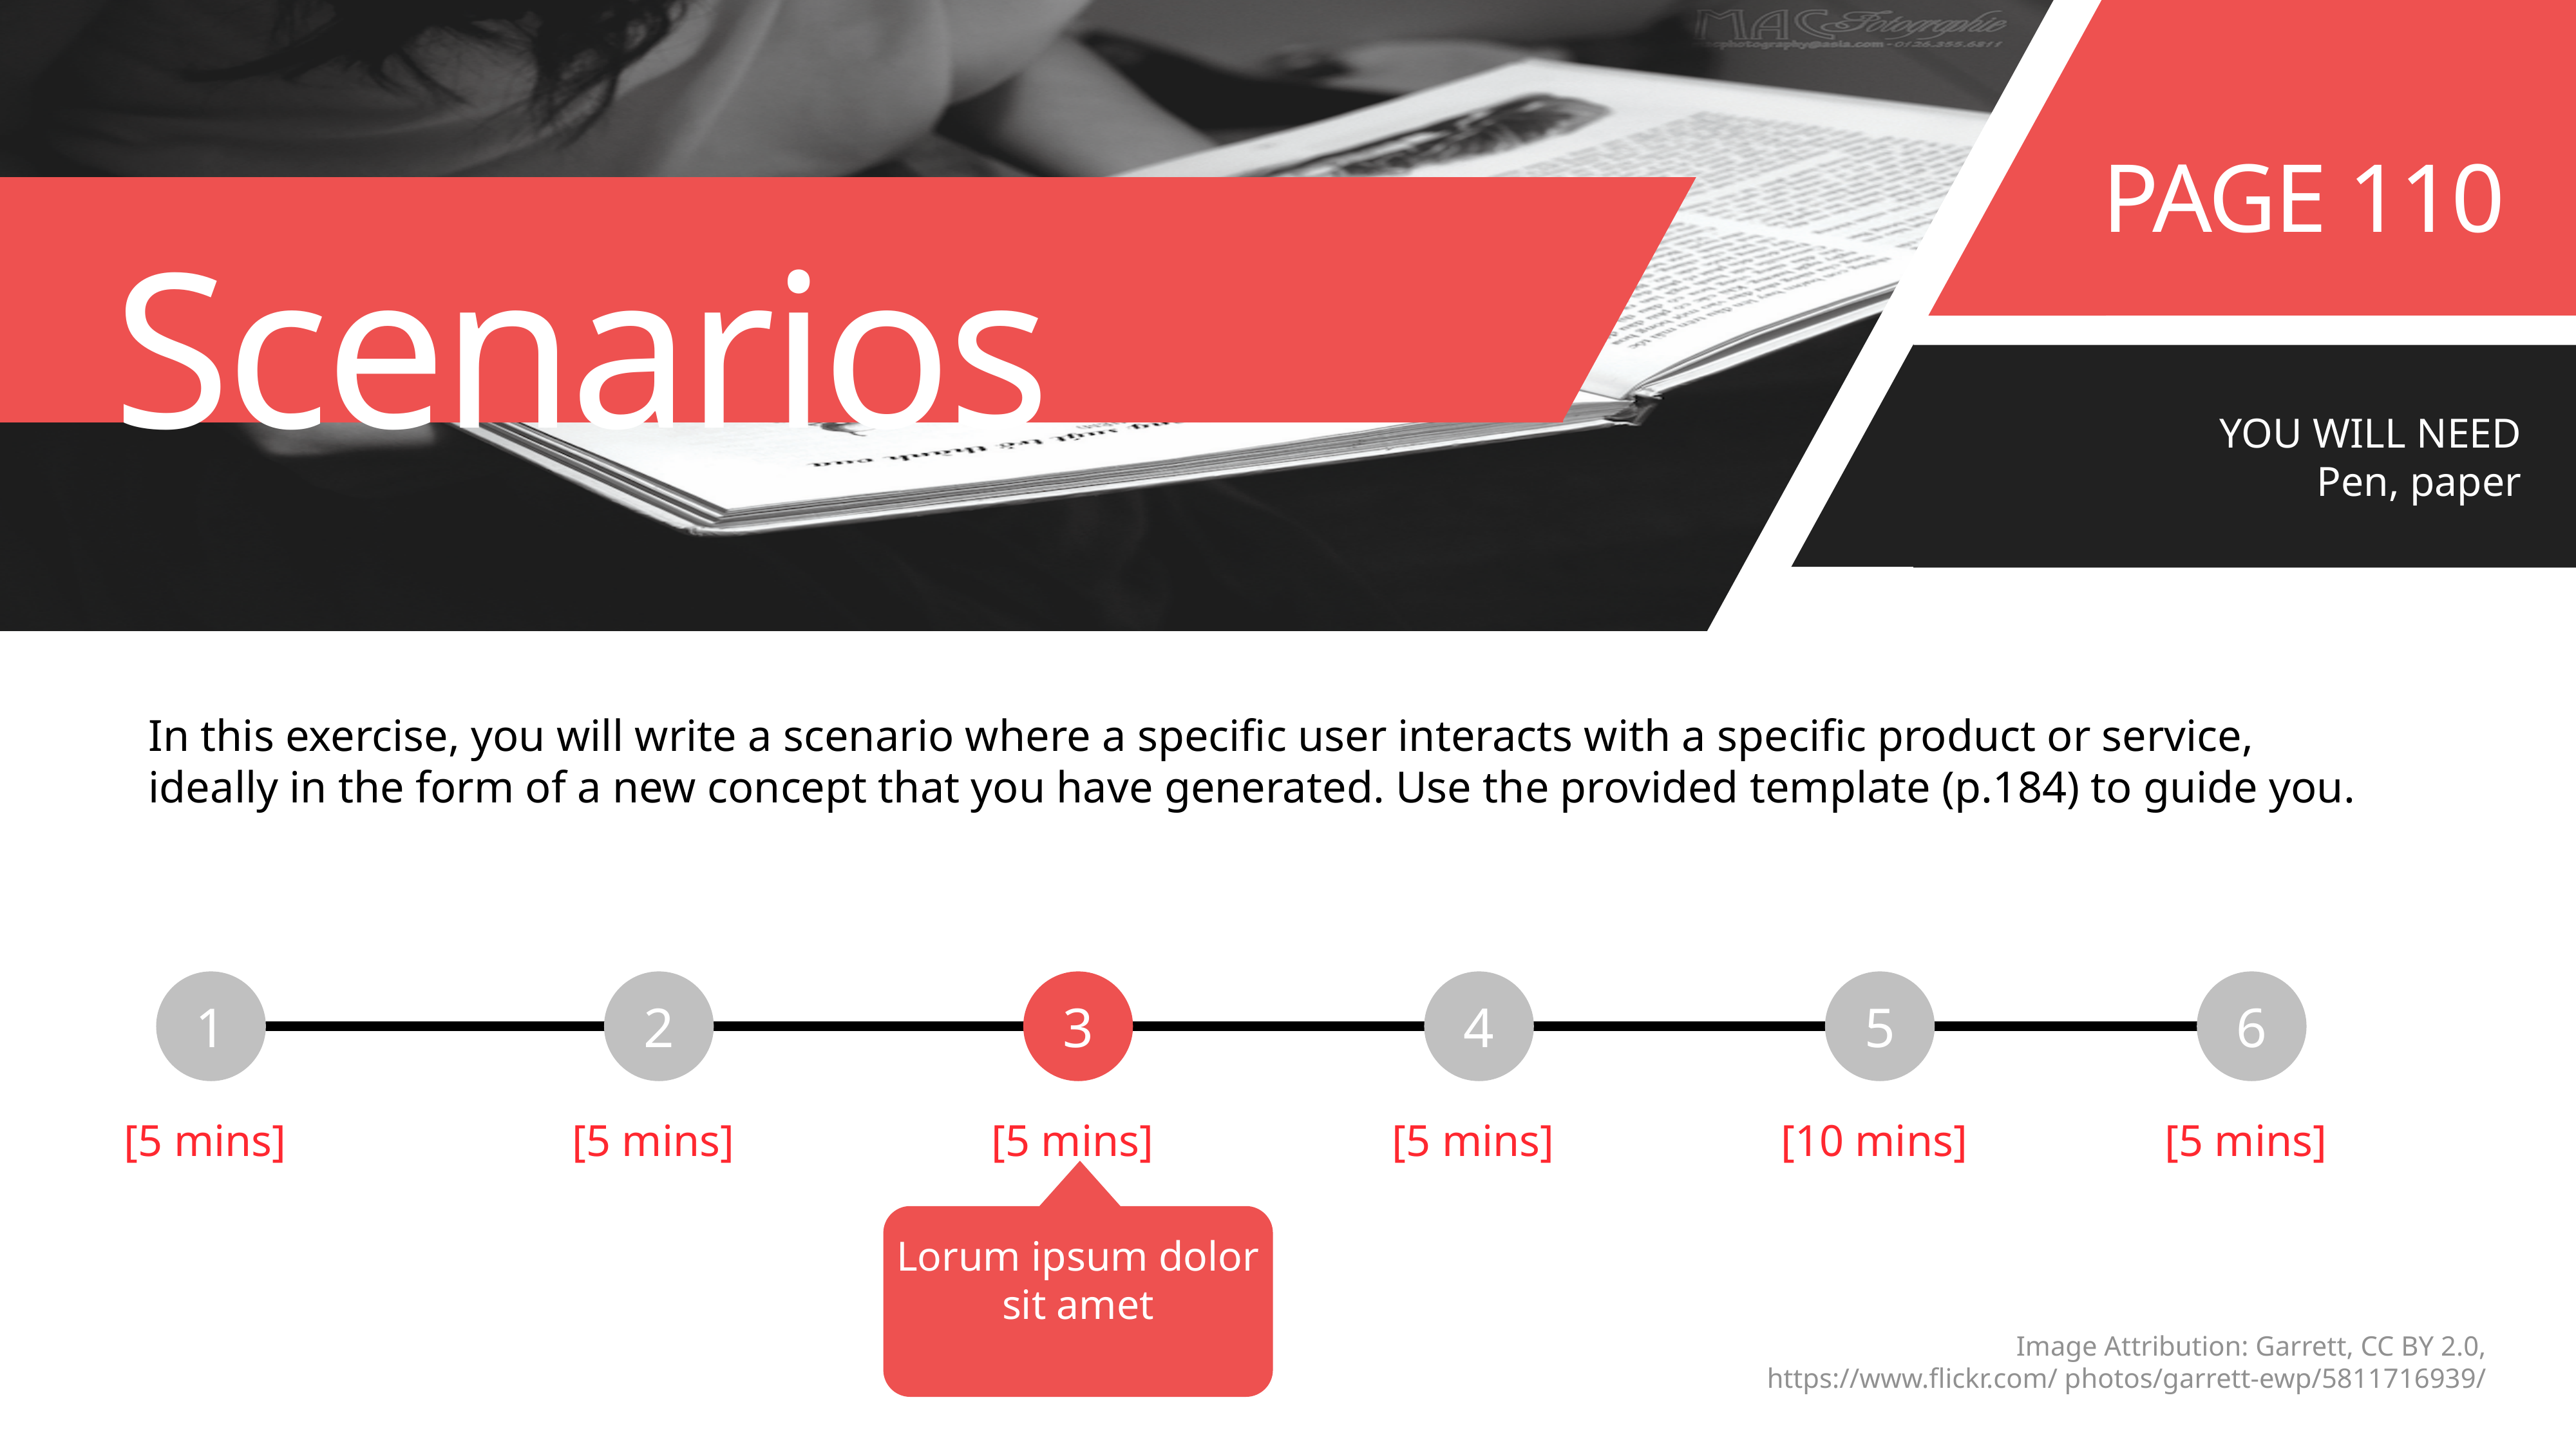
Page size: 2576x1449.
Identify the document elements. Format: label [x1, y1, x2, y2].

text_box [0, 0, 2576, 1401]
